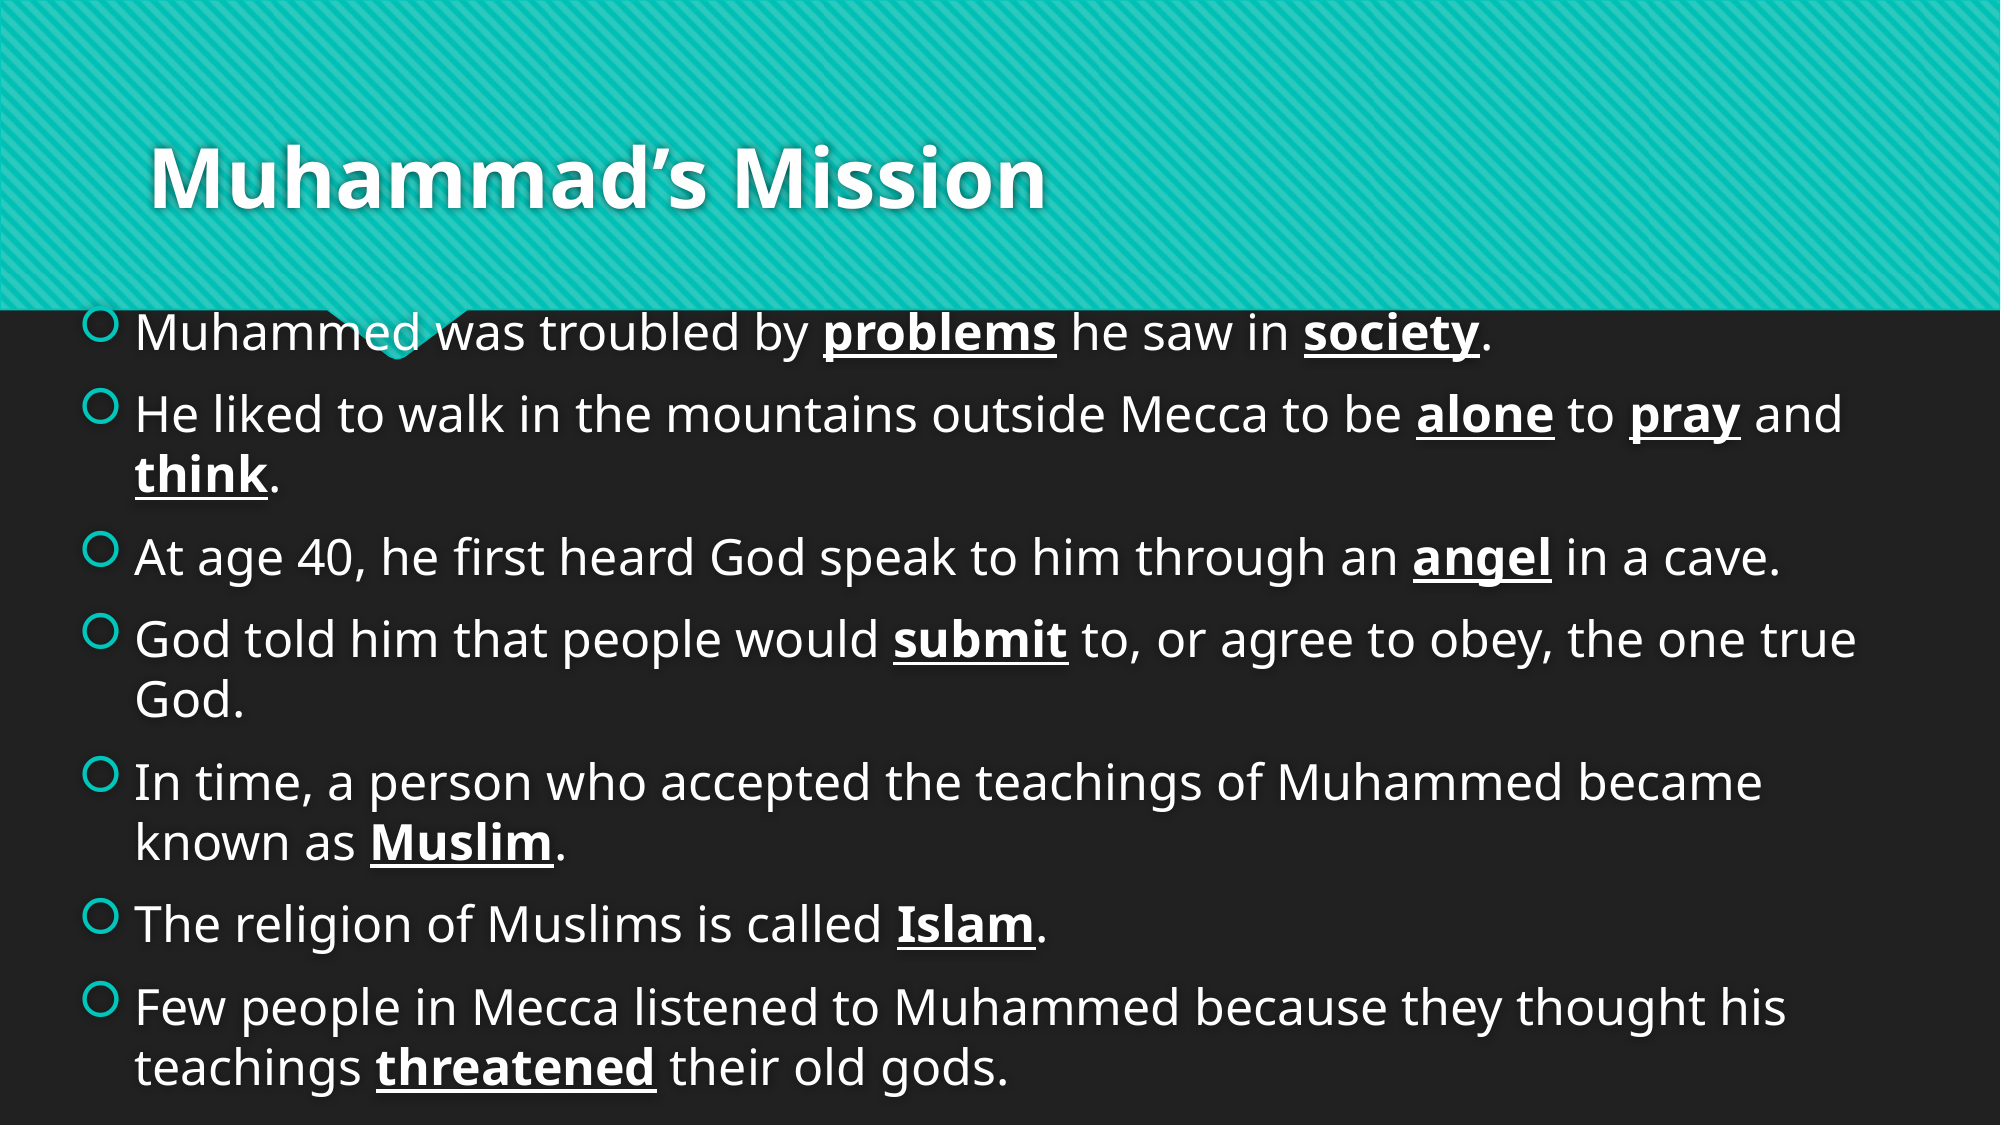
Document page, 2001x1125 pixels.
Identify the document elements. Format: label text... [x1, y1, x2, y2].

list Muhammed was troubled by problems he saw in society. He liked to walk in the mountains outside Mecca to be alone to pray and think. At age 40, he first heard God speak to him through an angel in a cave. God told him that people would submit to, or agree to obey, the one true God. In time, a person who accepted the teachings of Muhammed became known as Muslim. The religion of Muslims is called Islam. Few people in Mecca listened to Muhammed because they thought his teachings threatened their old gods. [63, 387, 1937, 1091]
title Muhammad’s Mission [132, 73, 1868, 233]
